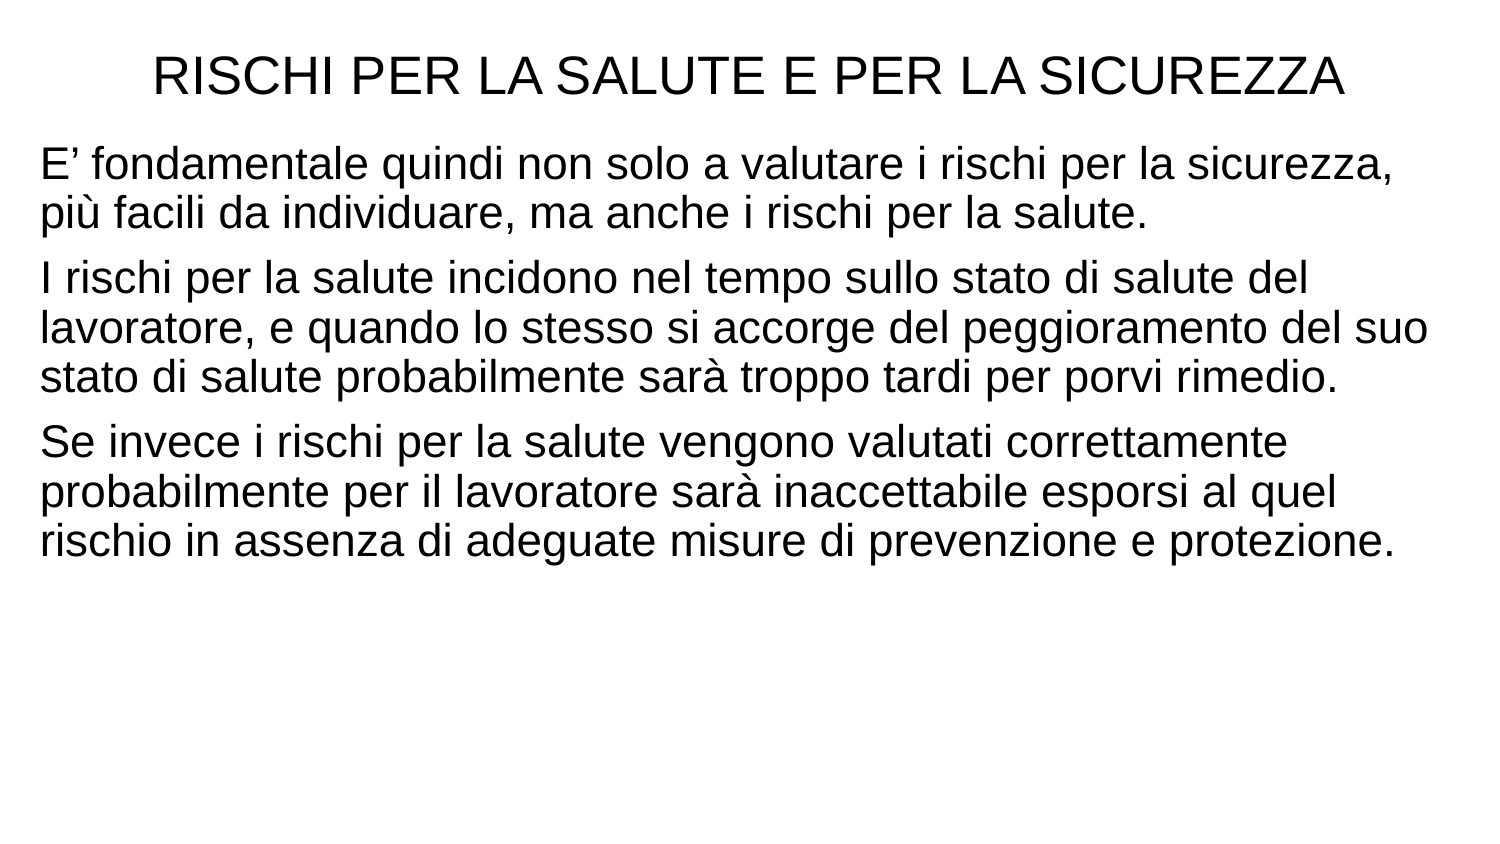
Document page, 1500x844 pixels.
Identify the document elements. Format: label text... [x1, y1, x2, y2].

list RISCHI PER LA SALUTE E PER LA SICUREZZA [24, 40, 1476, 106]
list E’ fondamentale quindi non solo a valutare i rischi per la sicurezza, più facili da individuare, ma anche i rischi per la salute. I rischi per la salute incidono nel tempo sullo stato di salute del lavoratore, e quando lo stesso si accorge del peggioramento del suo stato di salute probabilmente sarà troppo tardi per porvi rimedio. Se invece i rischi per la salute vengono valutati correttamente probabilmente per il lavoratore sarà inaccettabile esporsi al quel rischio in assenza di adeguate misure di prevenzione e protezione. [24, 132, 1476, 818]
